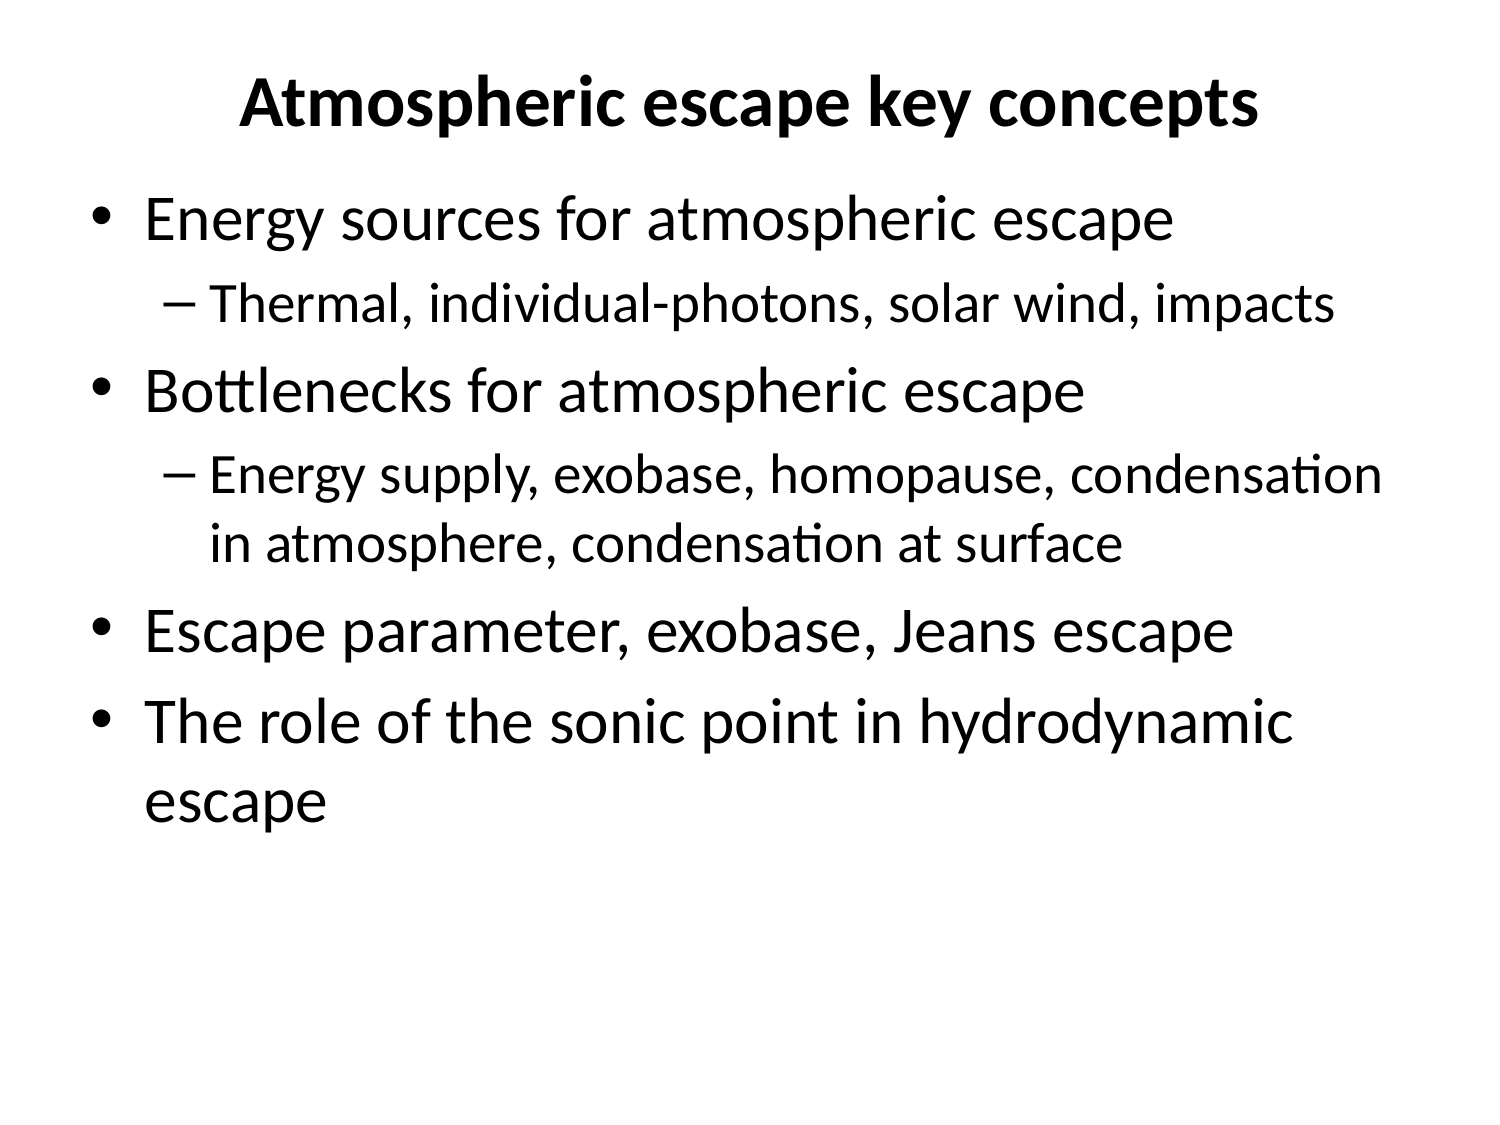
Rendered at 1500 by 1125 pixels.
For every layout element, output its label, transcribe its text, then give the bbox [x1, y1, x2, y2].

title Atmospheric escape key concepts [75, 45, 1425, 149]
list Energy sources for atmospheric escape Thermal, individual-photons, solar wind, impacts Bottlenecks for atmospheric escape Energy supply, exobase, homopause, condensation in atmosphere, condensation at surface Escape parameter, exobase, Jeans escape The role of the sonic point in hydrodynamic escape [75, 168, 1425, 911]
